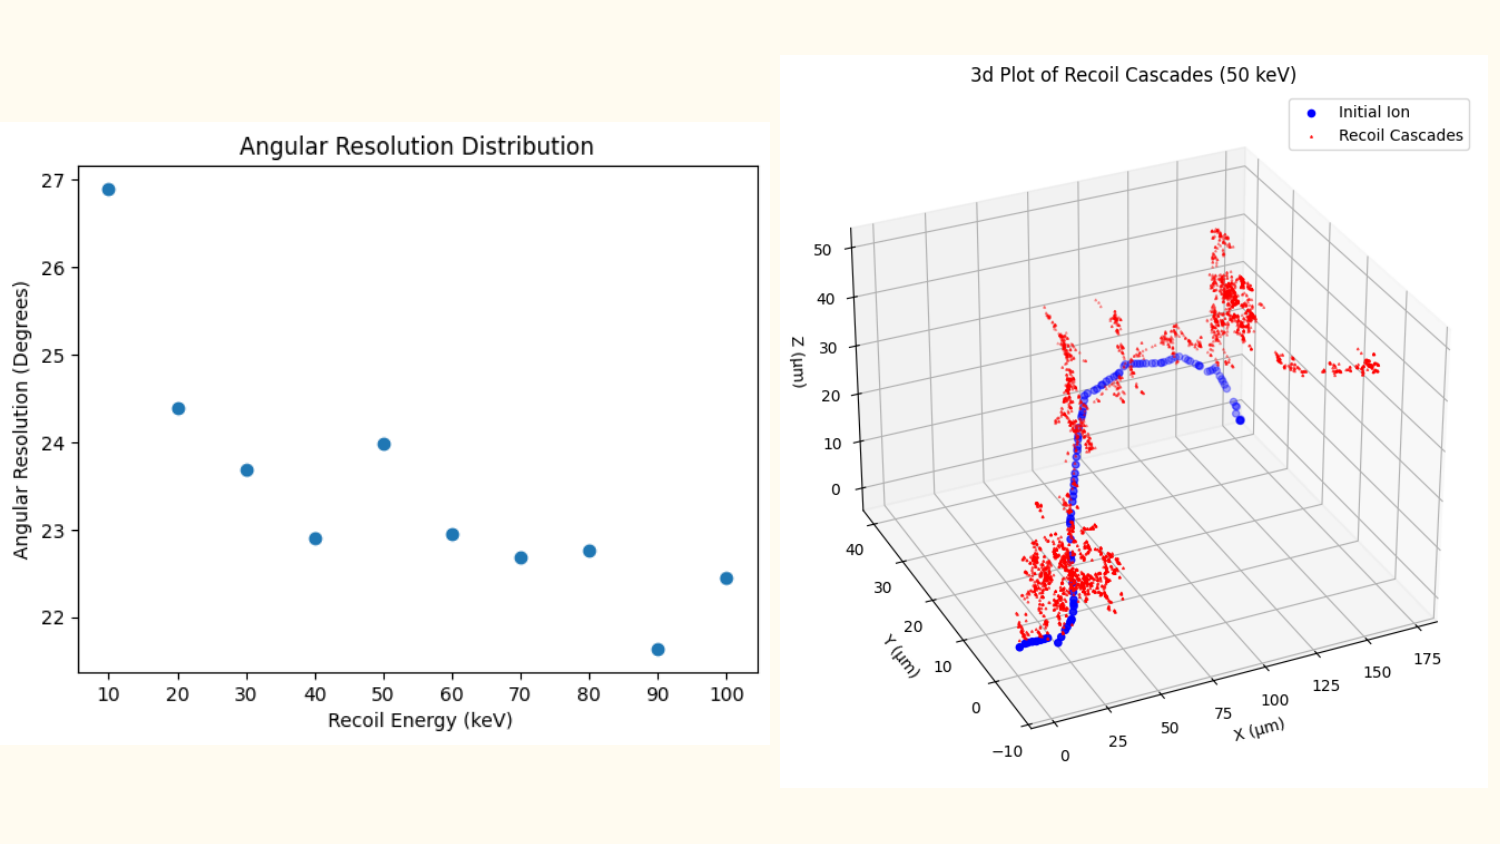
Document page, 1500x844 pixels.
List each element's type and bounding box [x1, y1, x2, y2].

picture [0, 121, 770, 746]
picture [779, 55, 1488, 788]
